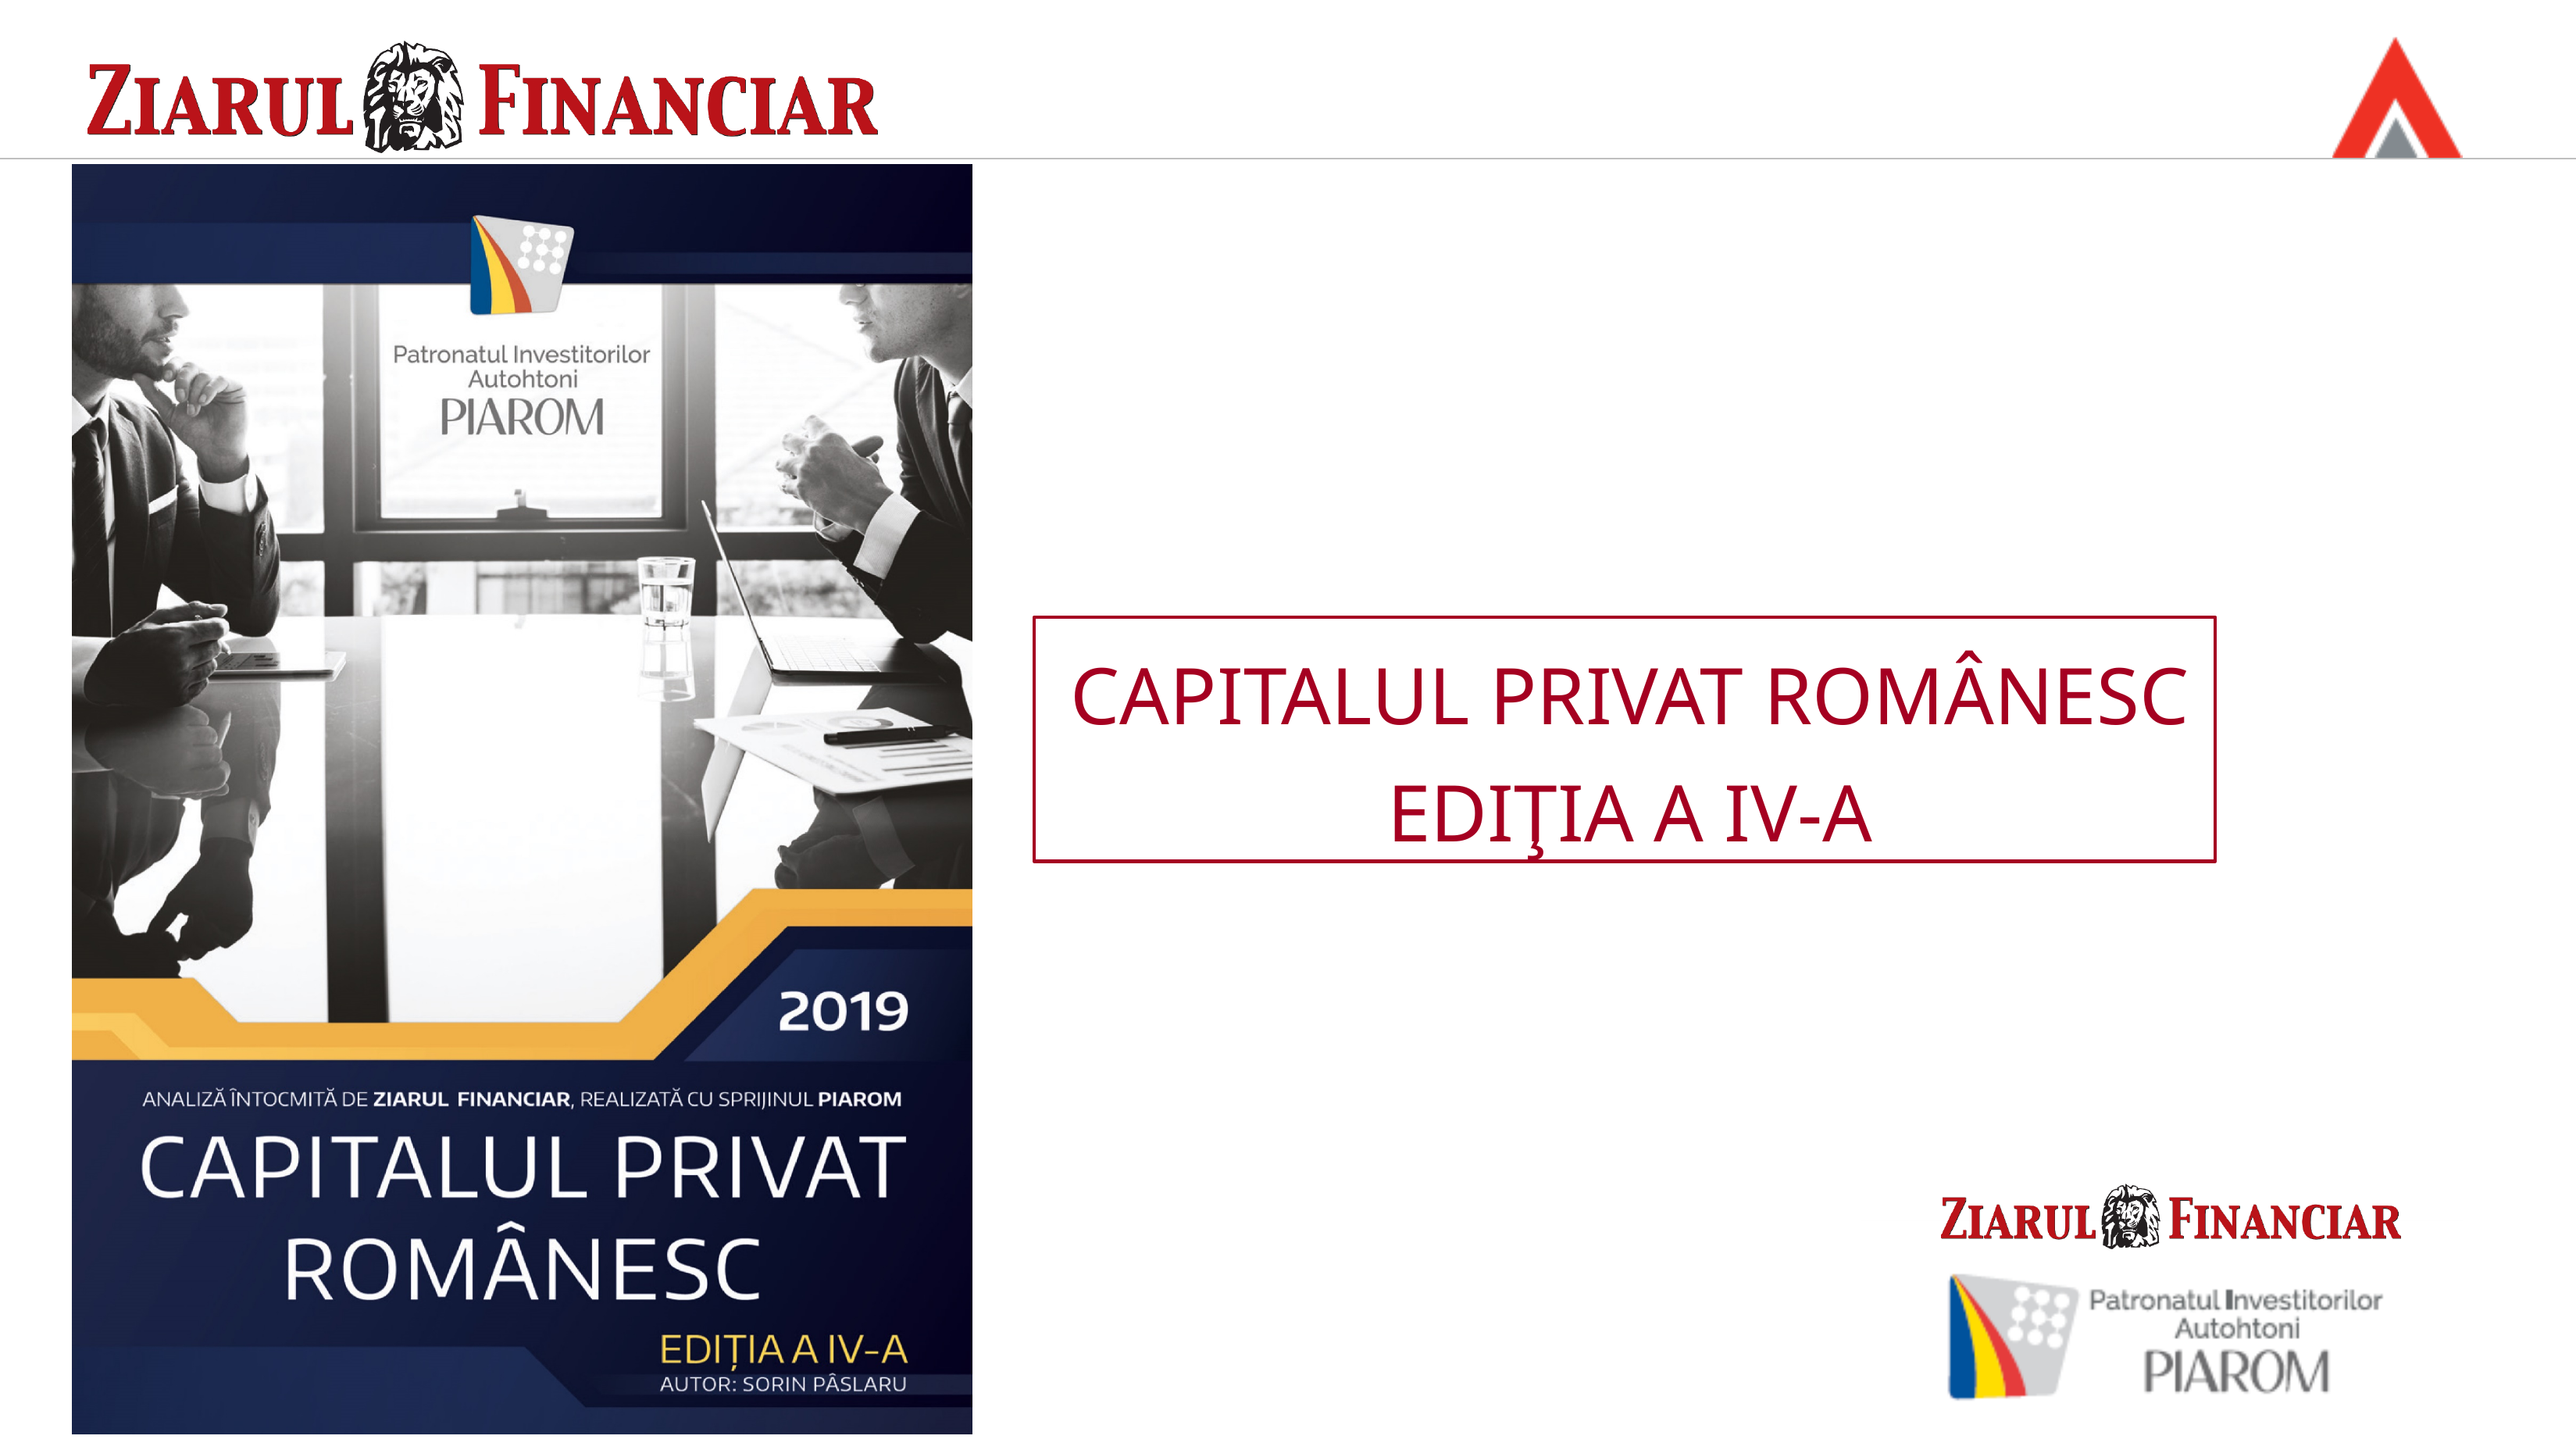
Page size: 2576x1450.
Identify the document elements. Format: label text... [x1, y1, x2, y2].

picture [72, 163, 972, 1435]
picture [2332, 37, 2464, 159]
picture [1861, 1184, 2463, 1430]
text_box CAPITALUL PRIVAT ROMÂNESC EDIŢIA A IV-A [1044, 617, 2217, 863]
text_box [1033, 616, 2217, 863]
picture [87, 41, 879, 153]
